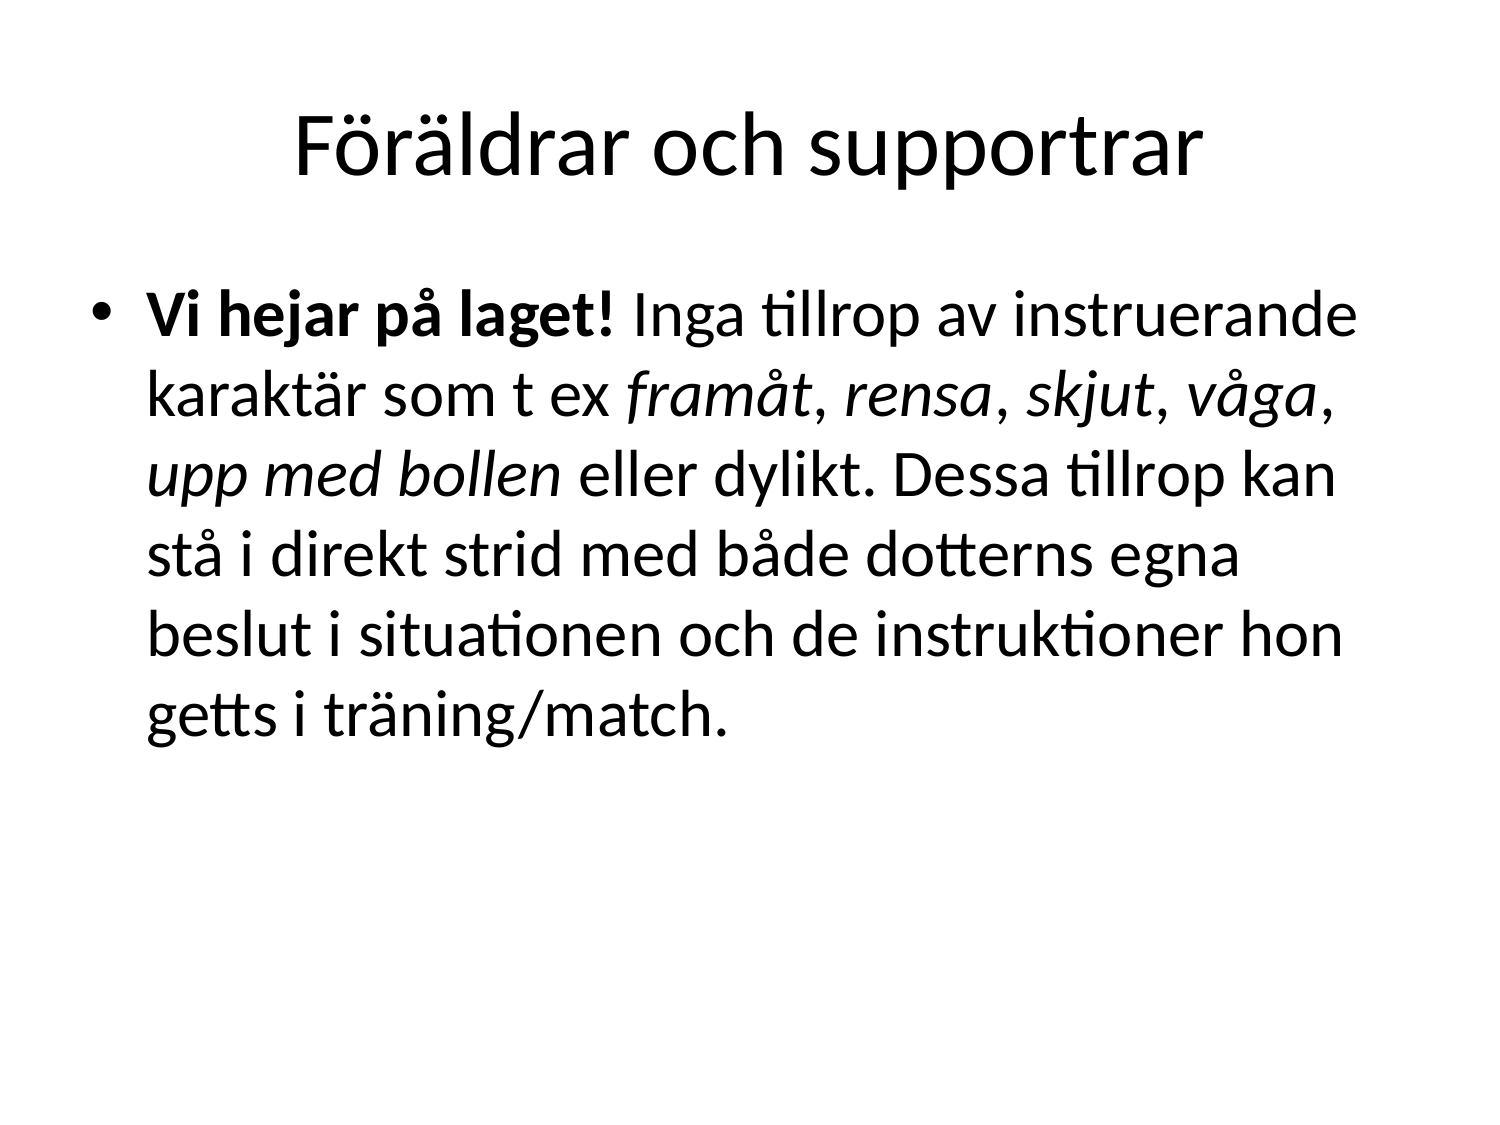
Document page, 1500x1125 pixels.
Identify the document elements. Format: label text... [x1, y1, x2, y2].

list Vi hejar på laget! Inga tillrop av instruerande karaktär som t ex framåt, rensa, skjut, våga, upp med bollen eller dylikt. Dessa tillrop kan stå i direkt strid med både dotterns egna beslut i situationen och de instruktioner hon getts i träning/match. [75, 262, 1425, 1005]
title Föräldrar och supportrar [75, 45, 1425, 233]
